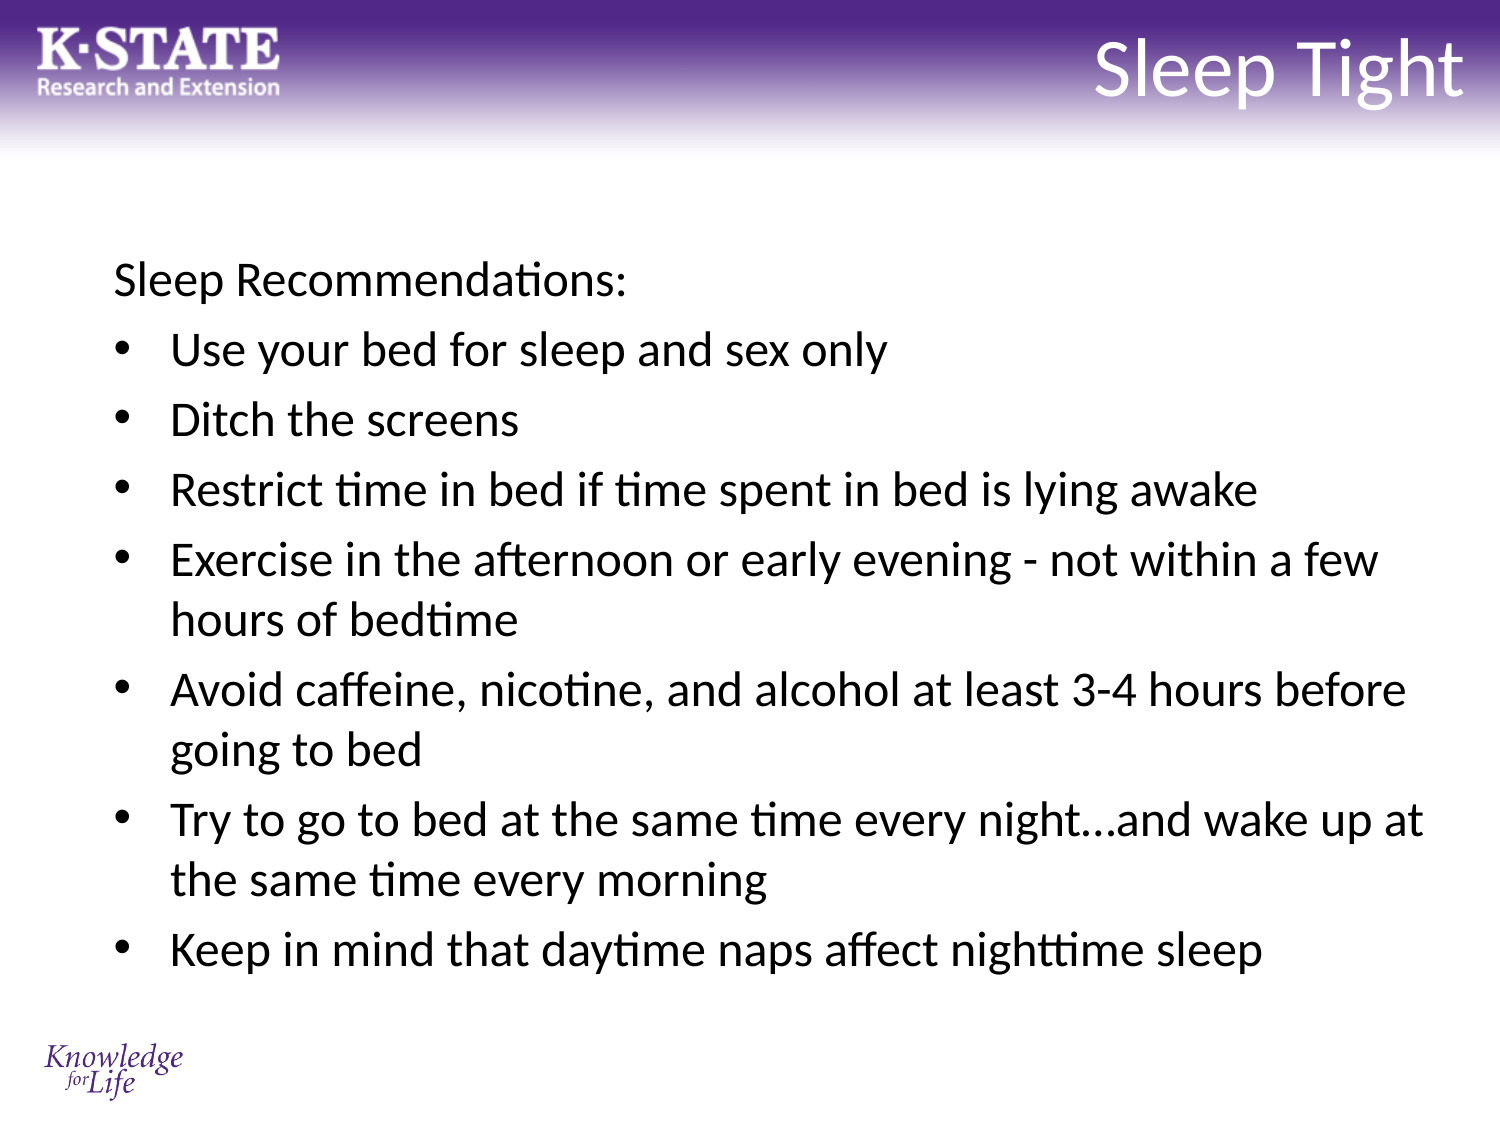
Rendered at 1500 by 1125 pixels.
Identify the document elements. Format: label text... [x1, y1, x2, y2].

title Sleep Tight [420, 5, 1482, 94]
picture [0, 0, 1500, 1125]
list Sleep Recommendations: Use your bed for sleep and sex only Ditch the screens Restrict time in bed if time spent in bed is lying awake Exercise in the afternoon or early evening - not within a few hours of bedtime Avoid caffeine, nicotine, and alcohol at least 3-4 hours before going to bed Try to go to bed at the same time every night…and wake up at the same time every morning Keep in mind that daytime naps affect nighttime sleep [98, 239, 1449, 1027]
